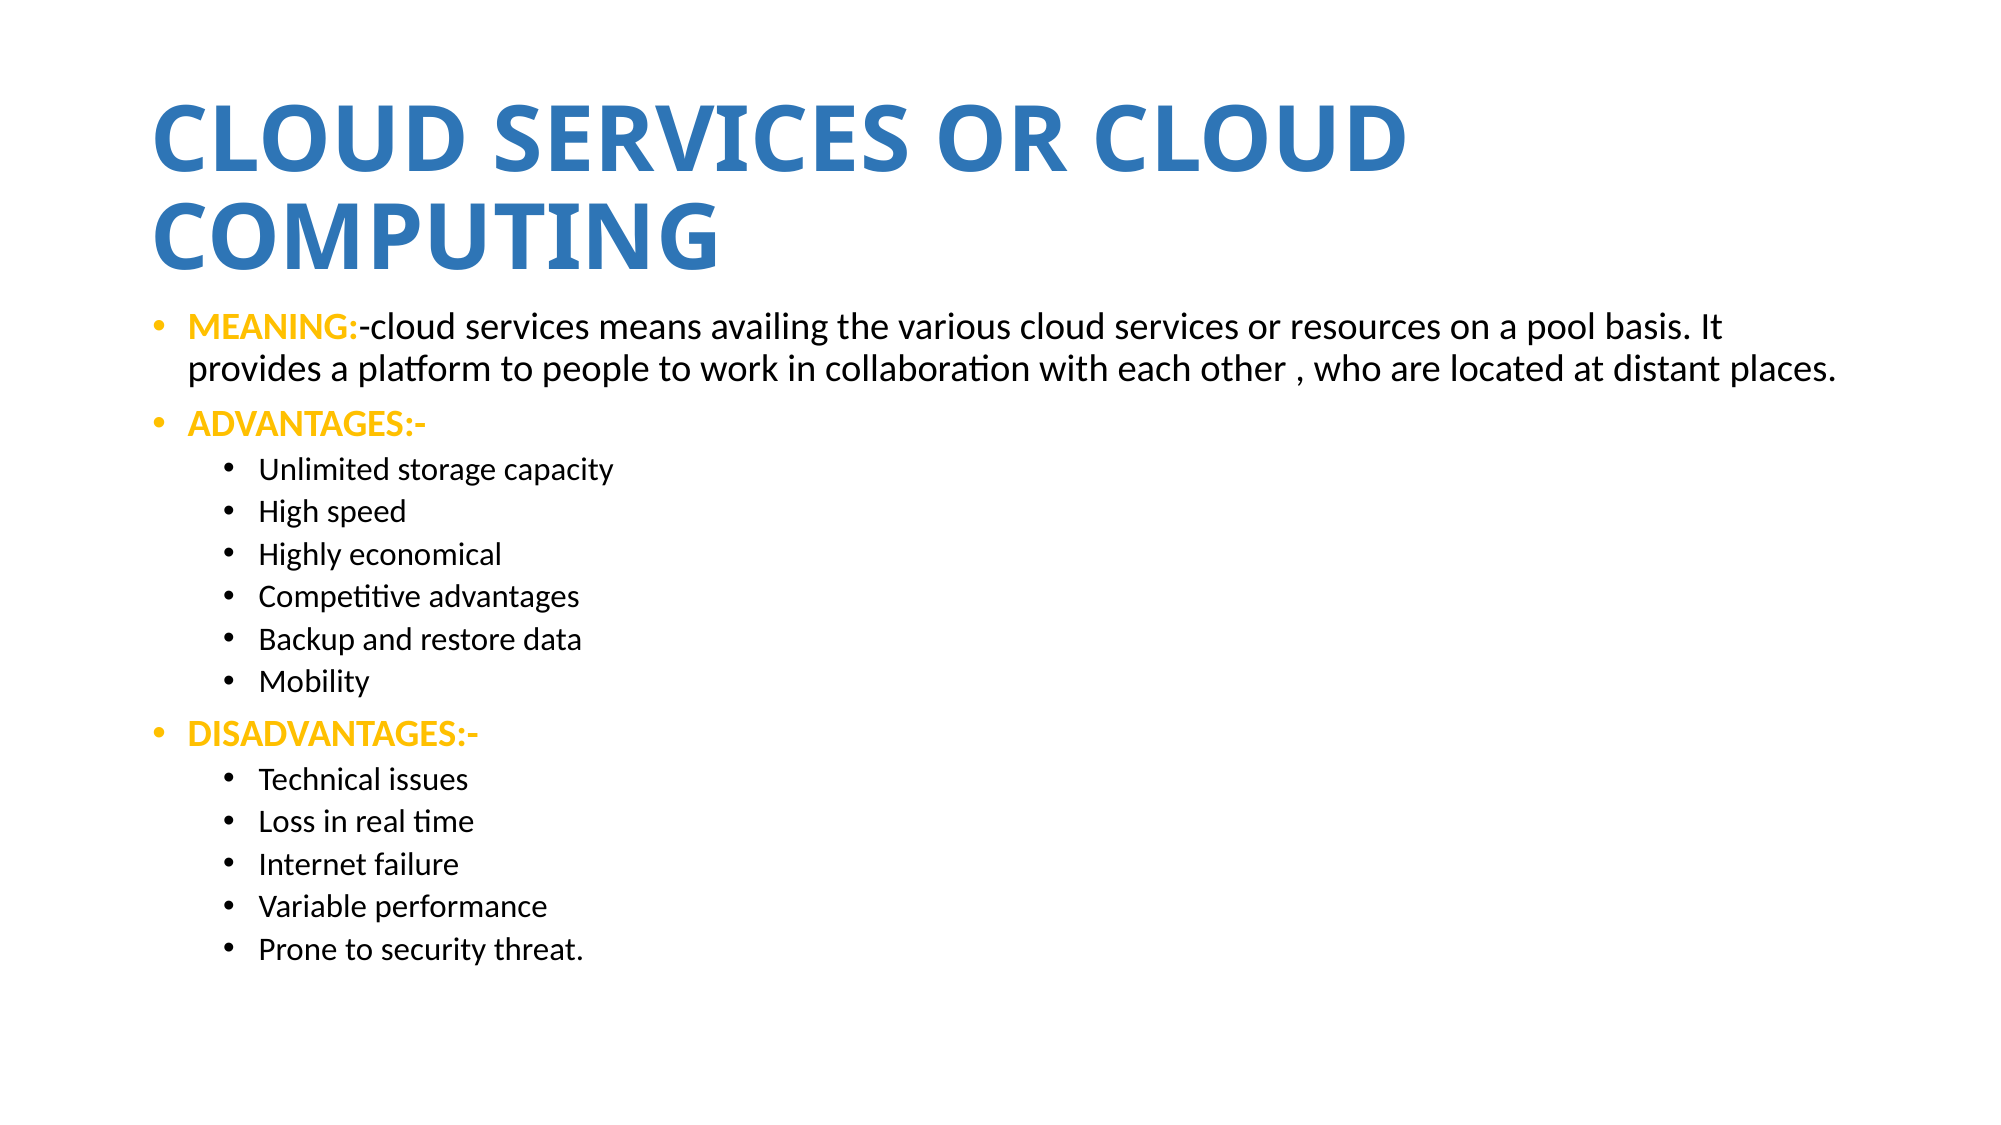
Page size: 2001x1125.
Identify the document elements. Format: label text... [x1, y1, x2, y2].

list MEANING:-cloud services means availing the various cloud services or resources on a pool basis. It provides a platform to people to work in collaboration with each other , who are located at distant places. ADVANTAGES:- Unlimited storage capacity High speed Highly economical Competitive advantages Backup and restore data Mobility DISADVANTAGES:- Technical issues Loss in real time Internet failure Variable performance Prone to security threat. [137, 299, 1863, 1014]
title CLOUD SERVICES OR CLOUD COMPUTING [135, 82, 1861, 300]
